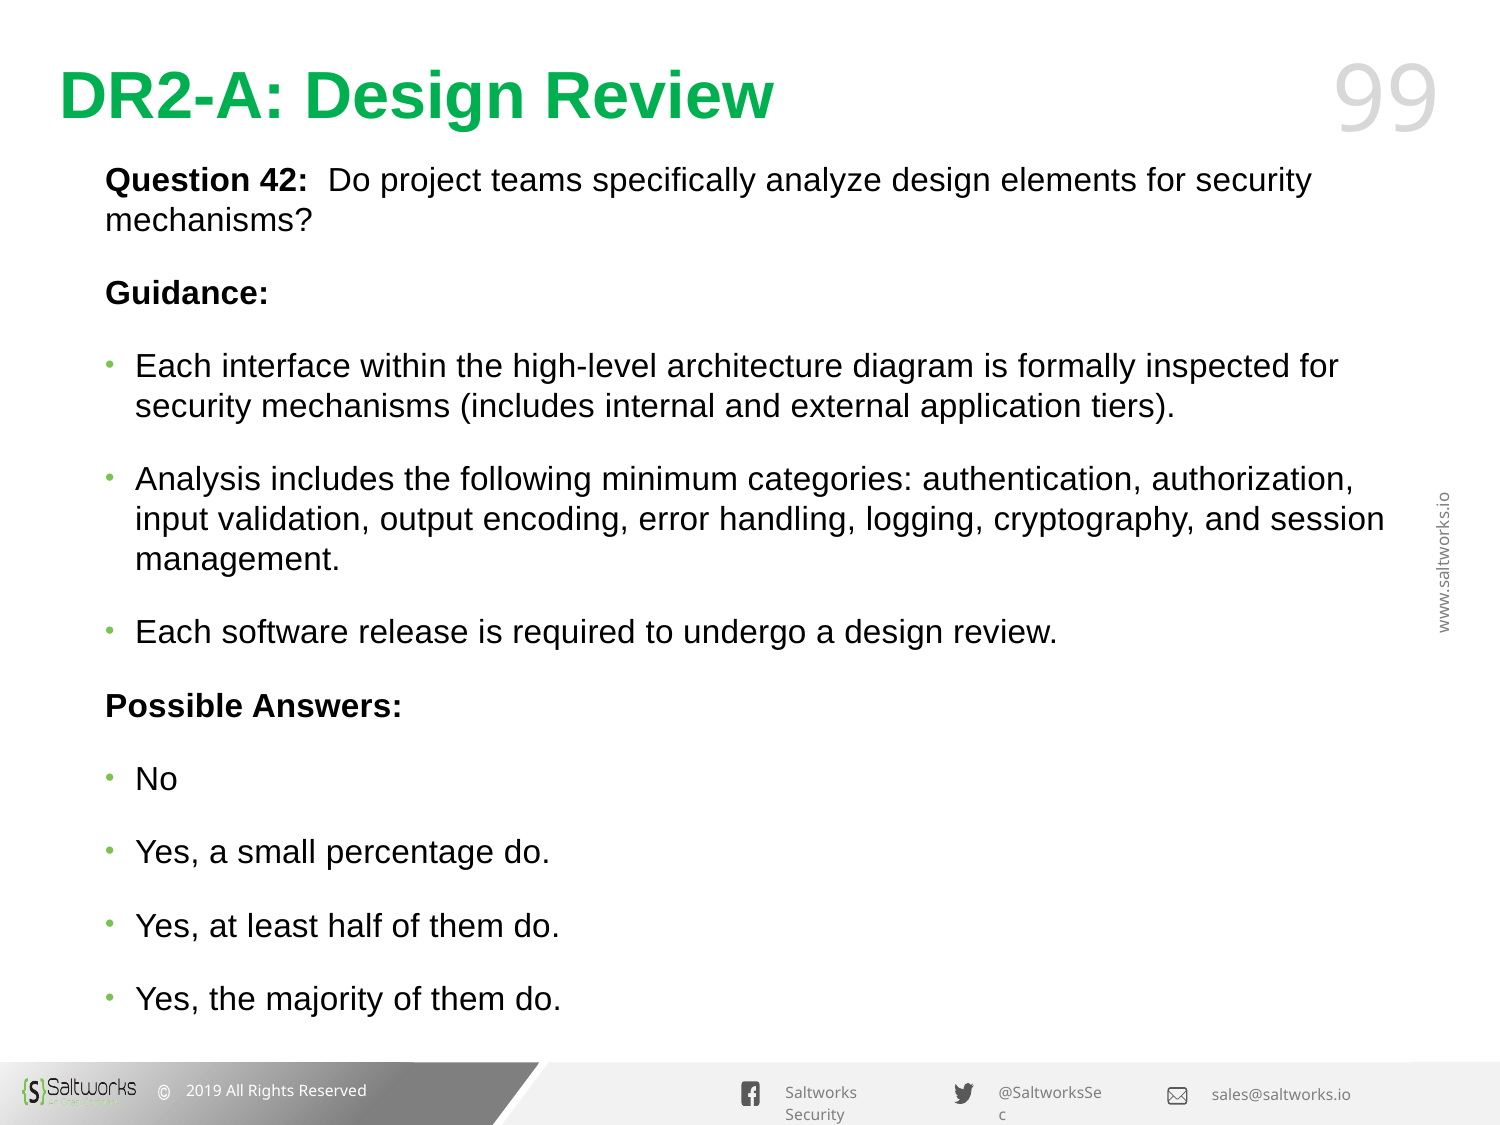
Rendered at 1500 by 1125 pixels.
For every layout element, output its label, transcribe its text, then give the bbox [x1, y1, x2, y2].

picture [22, 1078, 136, 1108]
list Question 42: Do project teams specifically analyze design elements for security mechanisms? Guidance: Each interface within the high-level architecture diagram is formally inspected for security mechanisms (includes internal and external application tiers). Analysis includes the following minimum categories: authentication, authorization, input validation, output encoding, error handling, logging, cryptography, and session management. Each software release is required to undergo a design review. Possible Answers: No Yes, a small percentage do. Yes, at least half of them do. Yes, the majority of them do. [93, 152, 1407, 1050]
title DR2-A: Design Review [45, 45, 1238, 130]
